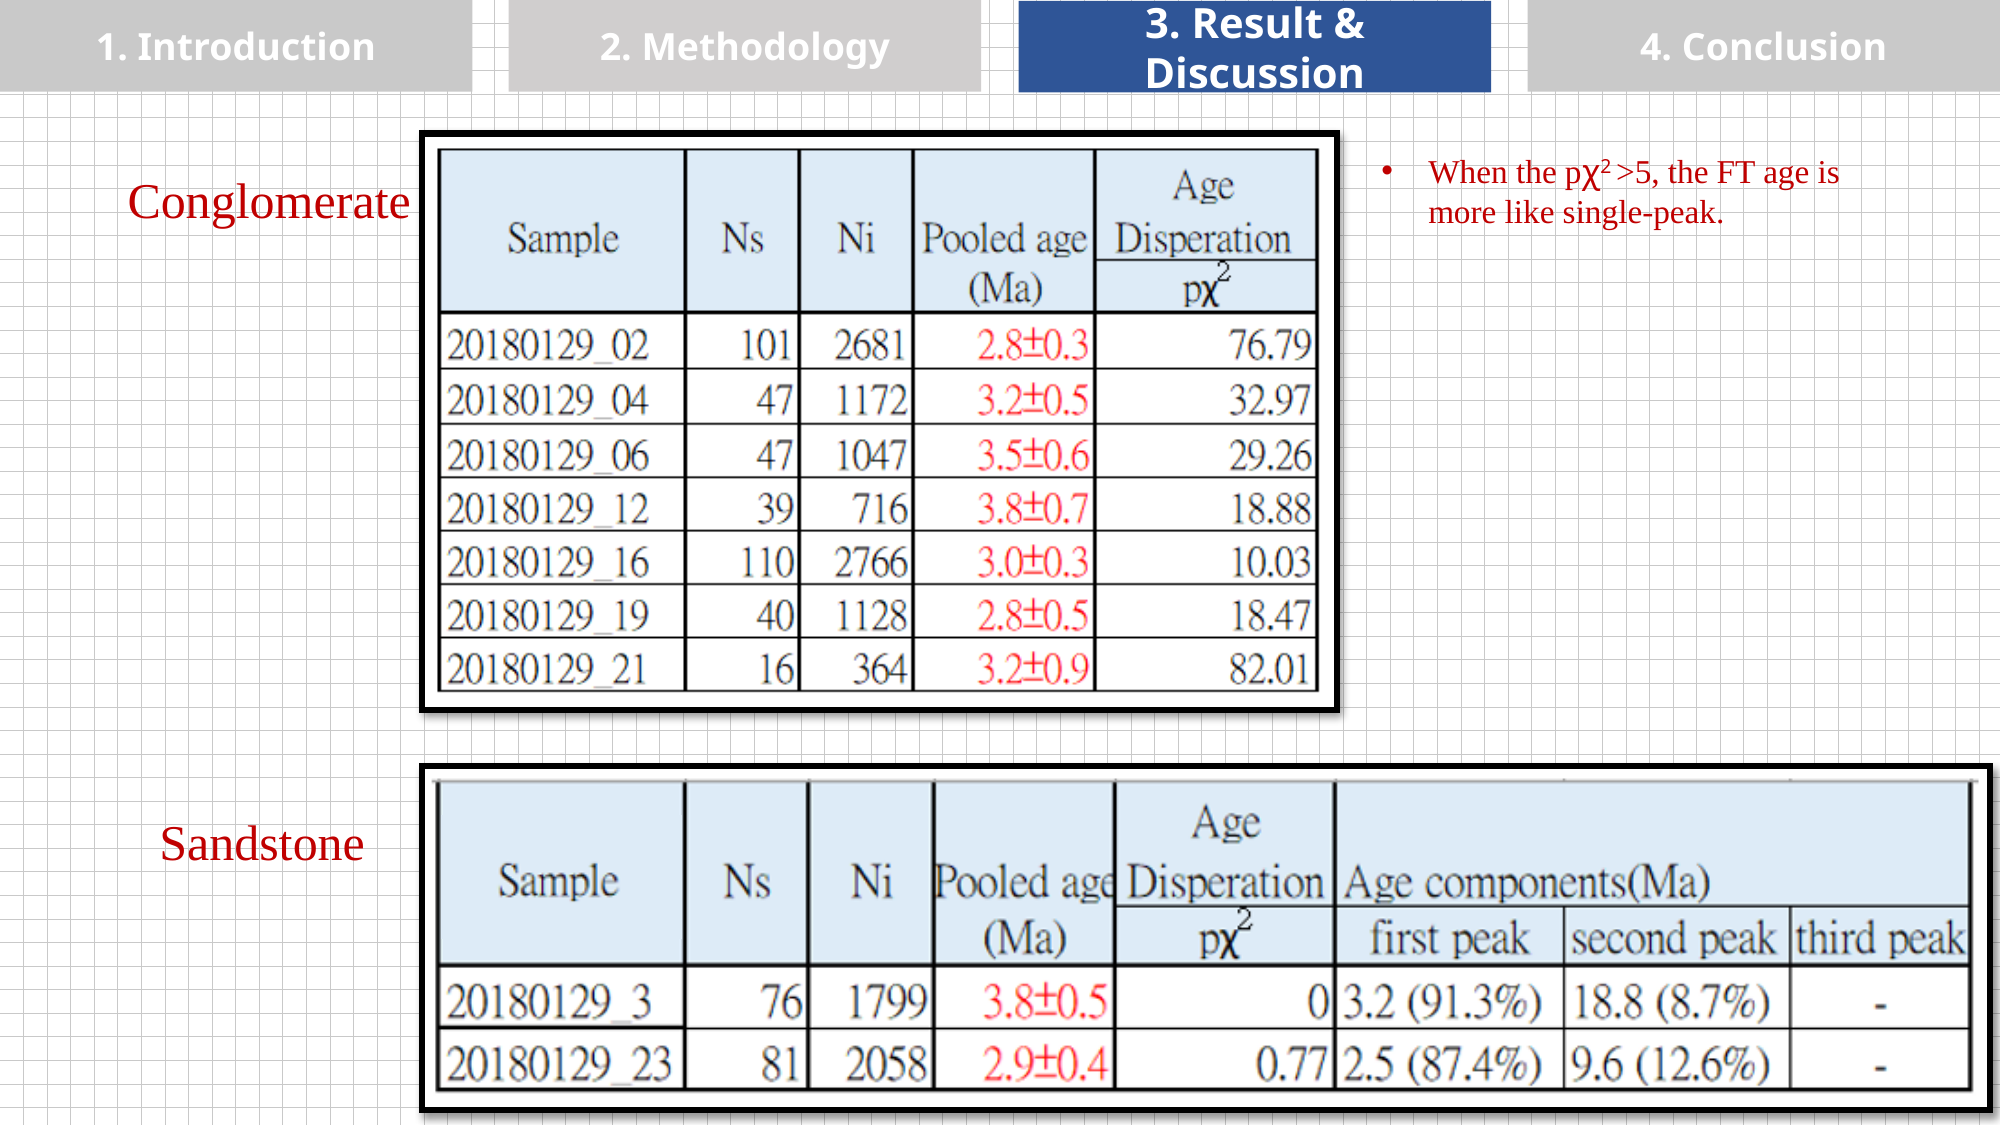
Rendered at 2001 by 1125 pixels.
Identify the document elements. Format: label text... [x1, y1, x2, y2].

text_box 1. Introduction [0, 0, 473, 93]
text_box 3. Result & Discussion [1018, 0, 1492, 93]
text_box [424, 136, 1988, 1108]
text_box Conglomerate [112, 161, 424, 236]
text_box Sandstone [144, 802, 381, 878]
text_box 4. Conclusion [1526, 0, 2000, 93]
text_box 2. Methodology [508, 0, 982, 93]
